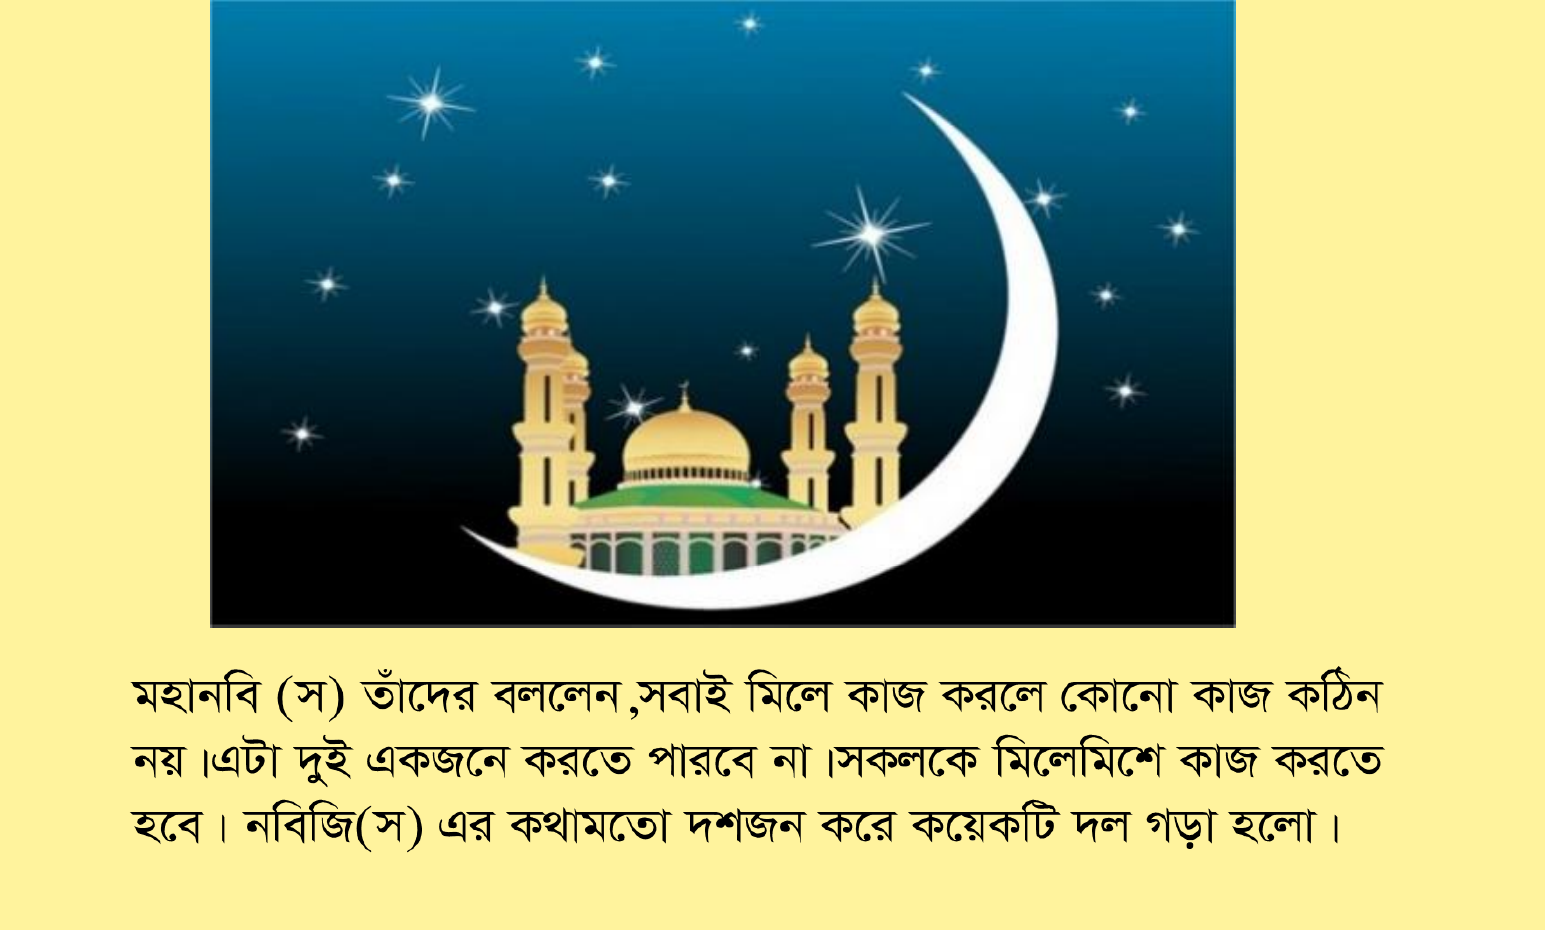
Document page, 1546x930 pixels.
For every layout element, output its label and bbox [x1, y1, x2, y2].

picture [97, 647, 1433, 894]
picture [209, 0, 1236, 628]
